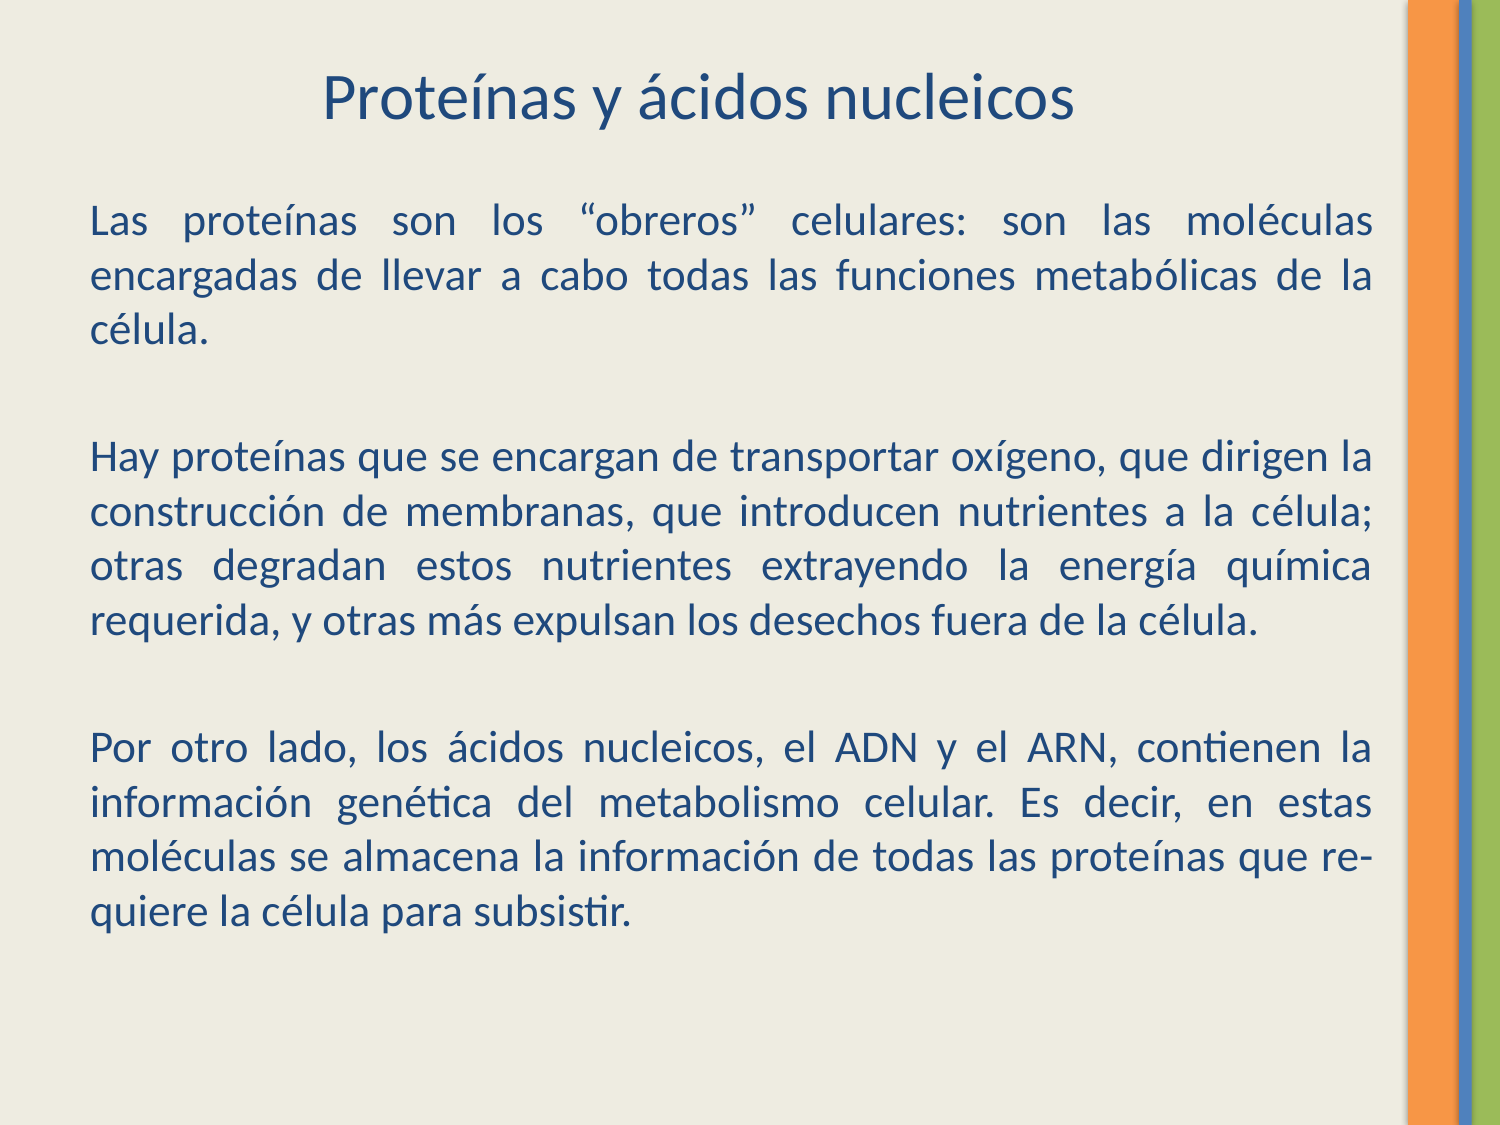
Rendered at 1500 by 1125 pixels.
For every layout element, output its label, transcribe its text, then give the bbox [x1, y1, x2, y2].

text_box Las proteínas son los “obreros” celulares: son las moléculas encargadas de llevar a cabo todas las funciones metabólicas de la célula. Hay proteínas que se encargan de transportar oxígeno, que dirigen la construcción de membranas, que introducen nutrientes a la célula; otras degradan estos nutrientes extrayendo la energía química requerida, y otras más expulsan los desechos fuera de la célula. Por otro lado, los ácidos nucleicos, el ADN y el ARN, contienen la información genética del metabolismo celular. Es decir, en estas moléculas se almacena la información de todas las proteínas que re- quiere la célula para subsistir. [75, 174, 1375, 1013]
list Proteínas y ácidos nucleicos [50, 37, 1350, 200]
